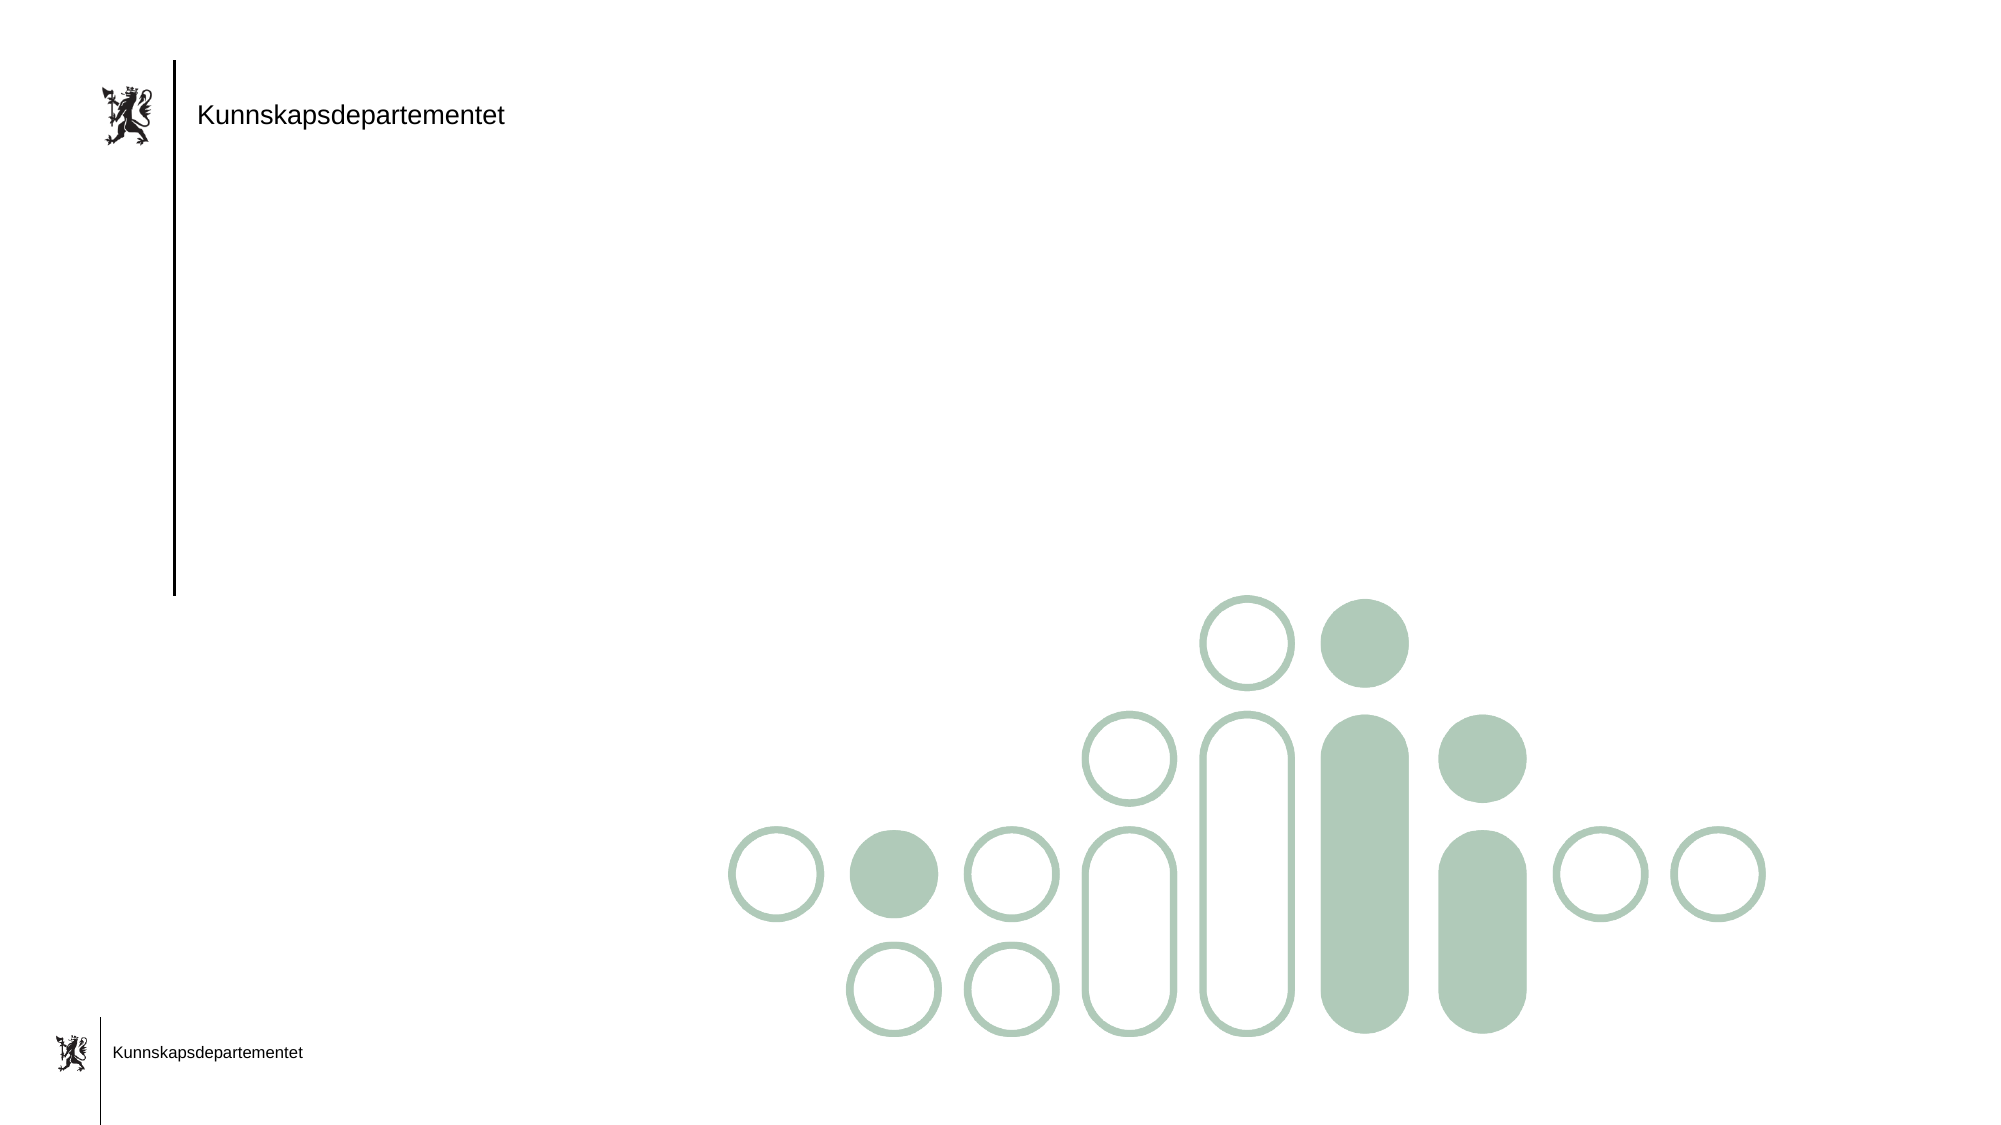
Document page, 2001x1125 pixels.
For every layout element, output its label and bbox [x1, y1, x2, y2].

picture [102, 86, 152, 146]
picture [56, 1035, 87, 1072]
picture [728, 595, 1766, 1037]
